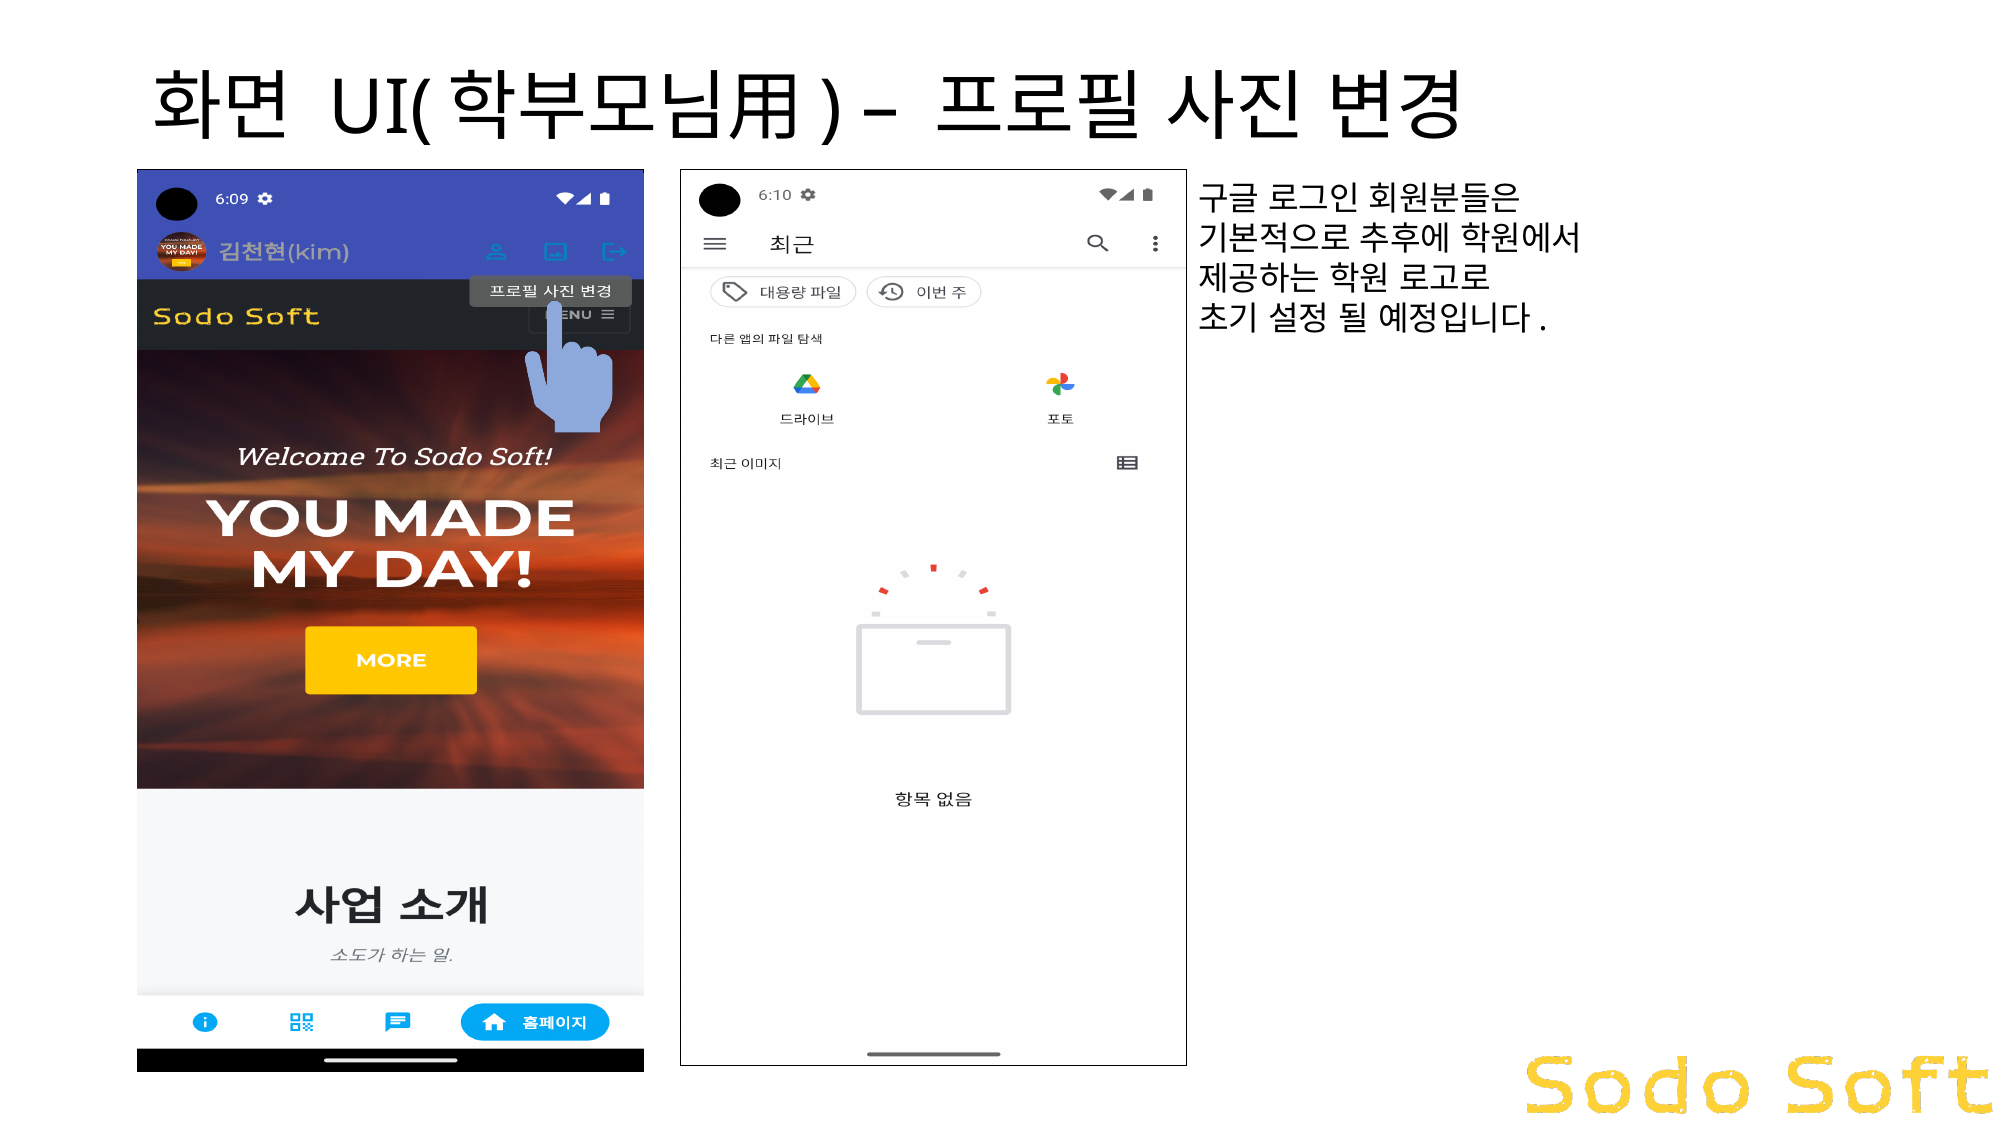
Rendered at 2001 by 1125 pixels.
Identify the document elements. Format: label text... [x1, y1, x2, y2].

picture [680, 169, 1187, 1066]
text_box 구글 로그인 회원분들은 기본적으로 추후에 학원에서 제공하는 학원 로고로 초기 설정 될 예정입니다. [1187, 169, 1765, 345]
picture [1521, 1041, 2000, 1125]
picture [137, 169, 644, 1072]
title 화면 UI(학부모님用) – 프로필 사진 변경 [137, 59, 1863, 158]
